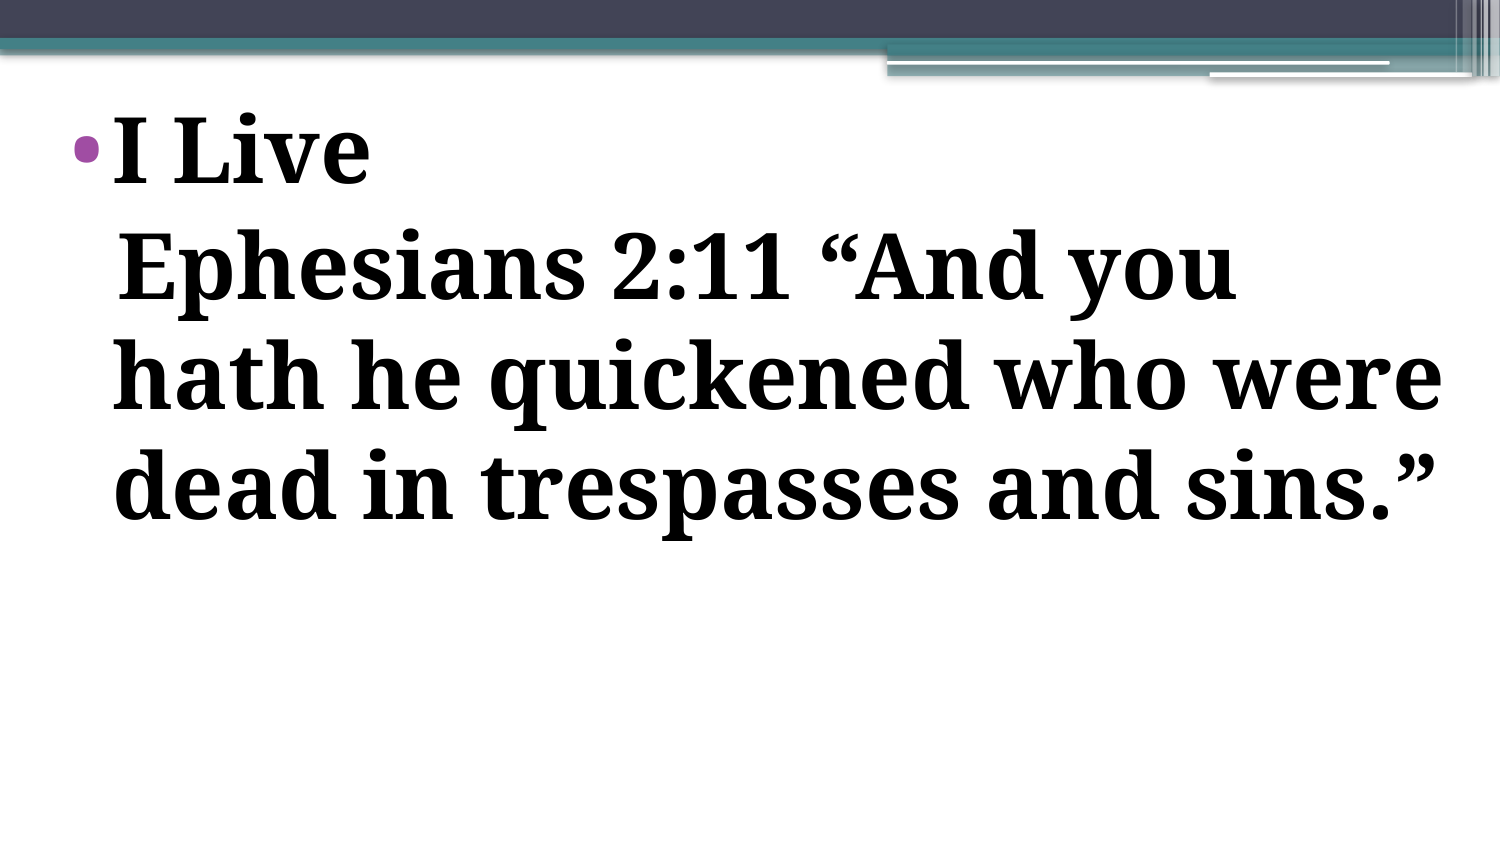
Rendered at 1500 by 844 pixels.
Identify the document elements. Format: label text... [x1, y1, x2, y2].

list I Live Ephesians 2:11 “And you hath he quickened who were dead in trespasses and sins.” [37, 84, 1475, 825]
